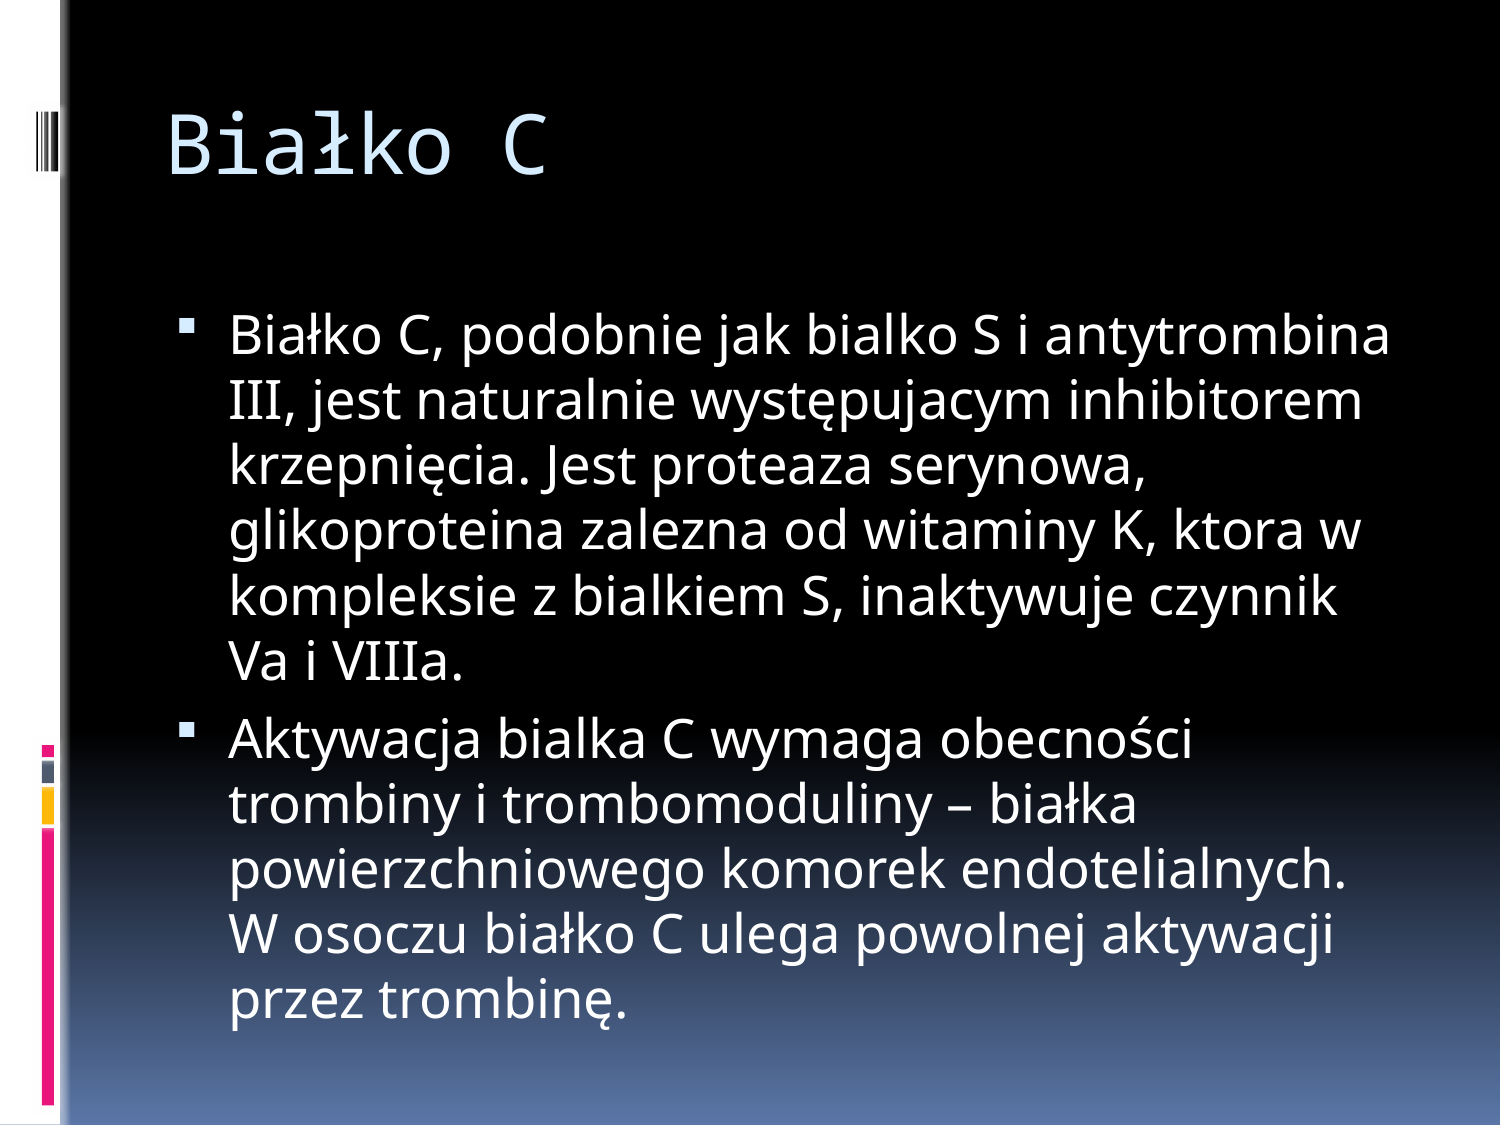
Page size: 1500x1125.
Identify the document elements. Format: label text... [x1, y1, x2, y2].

title Białko C [150, 83, 1425, 234]
list Białko C, podobnie jak bialko S i antytrombina III, jest naturalnie występujacym inhibitorem krzepnięcia. Jest proteaza serynowa, glikoproteina zalezna od witaminy K, ktora w kompleksie z bialkiem S, inaktywuje czynnik Va i VIIIa. Aktywacja bialka C wymaga obecności trombiny i trombomoduliny – białka powierzchniowego komorek endotelialnych. W osoczu białko C ulega powolnej aktywacji przez trombinę. [150, 292, 1425, 1043]
